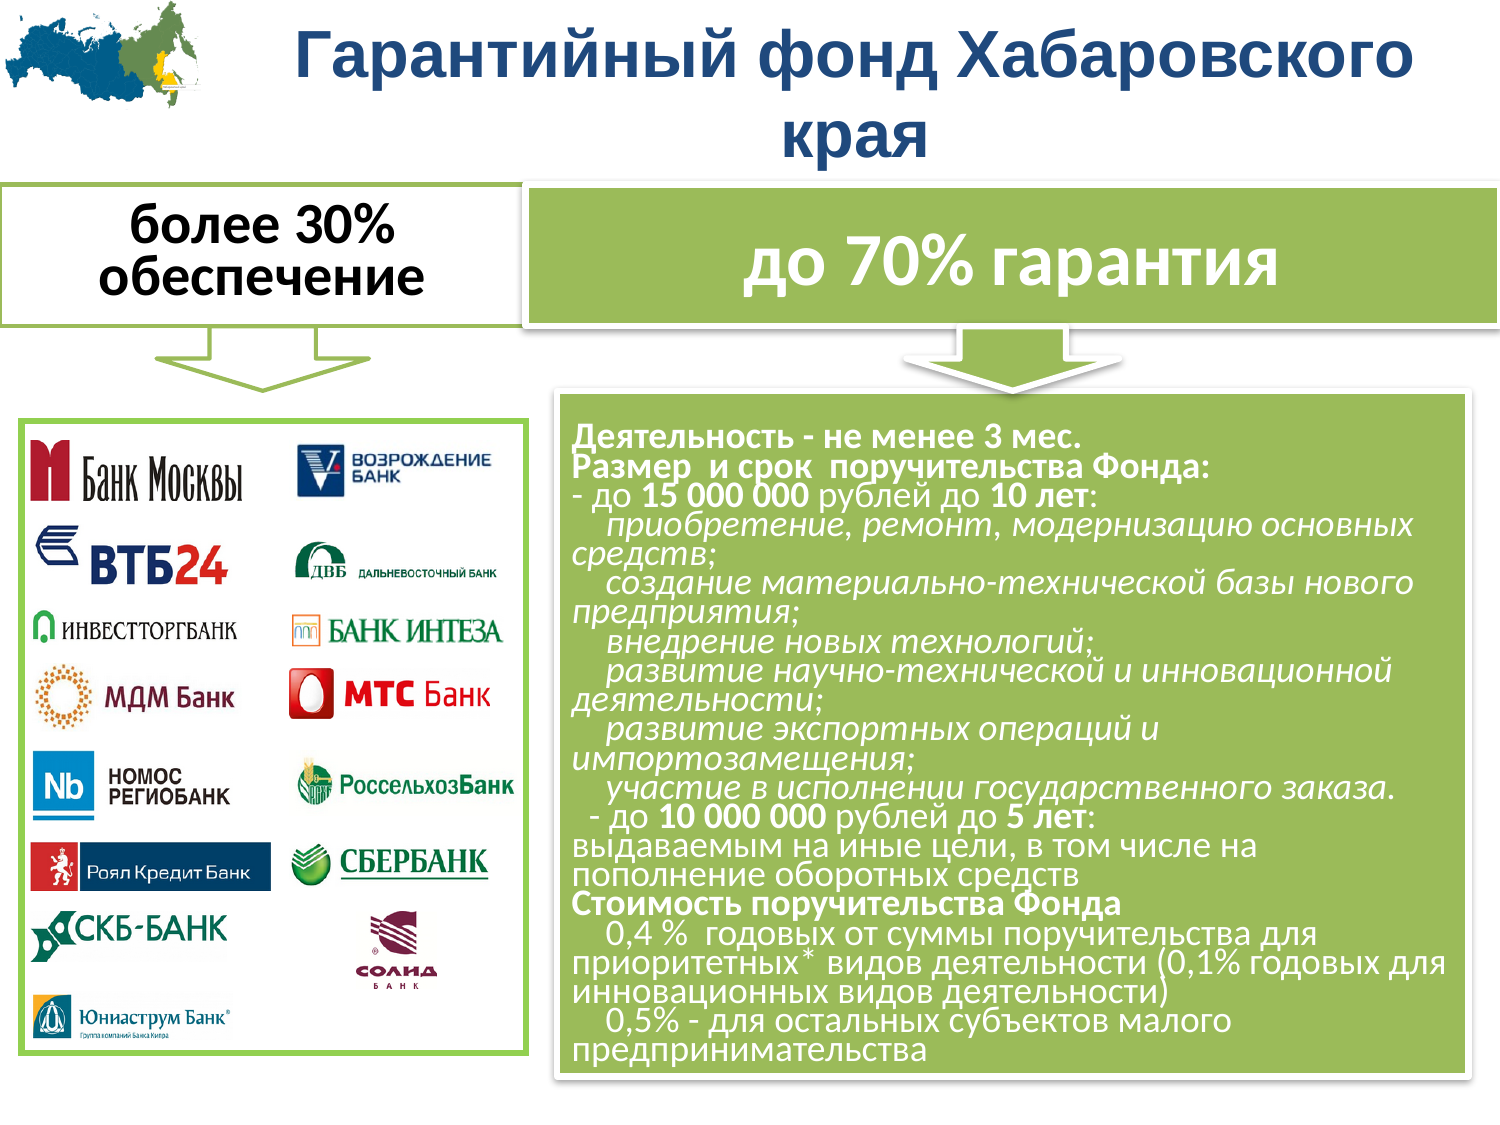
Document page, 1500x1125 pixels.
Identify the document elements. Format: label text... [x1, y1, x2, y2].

text_box более 30% обеспечение [0, 182, 520, 328]
text_box [154, 324, 372, 393]
text_box до 70% гарантия [522, 181, 1500, 329]
picture [24, 423, 524, 1051]
text_box [903, 323, 1123, 394]
text_box Деятельность - не менее 3 мес. Размер и срок поручительства Фонда: - до 15 000 000 рублей до 10 лет: приобретение, ремонт, модернизацию основных средств; создание материально-технической базы нового предприятия; внедрение новых технологий; развитие научно-технической и инновационной деятельности; развитие экспортных операций и импортозамещения; участие в исполнении государственного заказа. - до 10 000 000 рублей до 5 лет: выдаваемым на иные цели, в том числе на пополнение оборотных средств Стоимость поручительства Фонда 0,4 % годовых от суммы поручительства для приоритетных* видов деятельности (0,1% годовых для инновационных видов деятельности) 0,5% - для остальных субъектов малого предпринимательства [554, 388, 1472, 1080]
text_box Гарантийный фонд Хабаровского края [210, 3, 1500, 179]
picture [2, 0, 201, 111]
